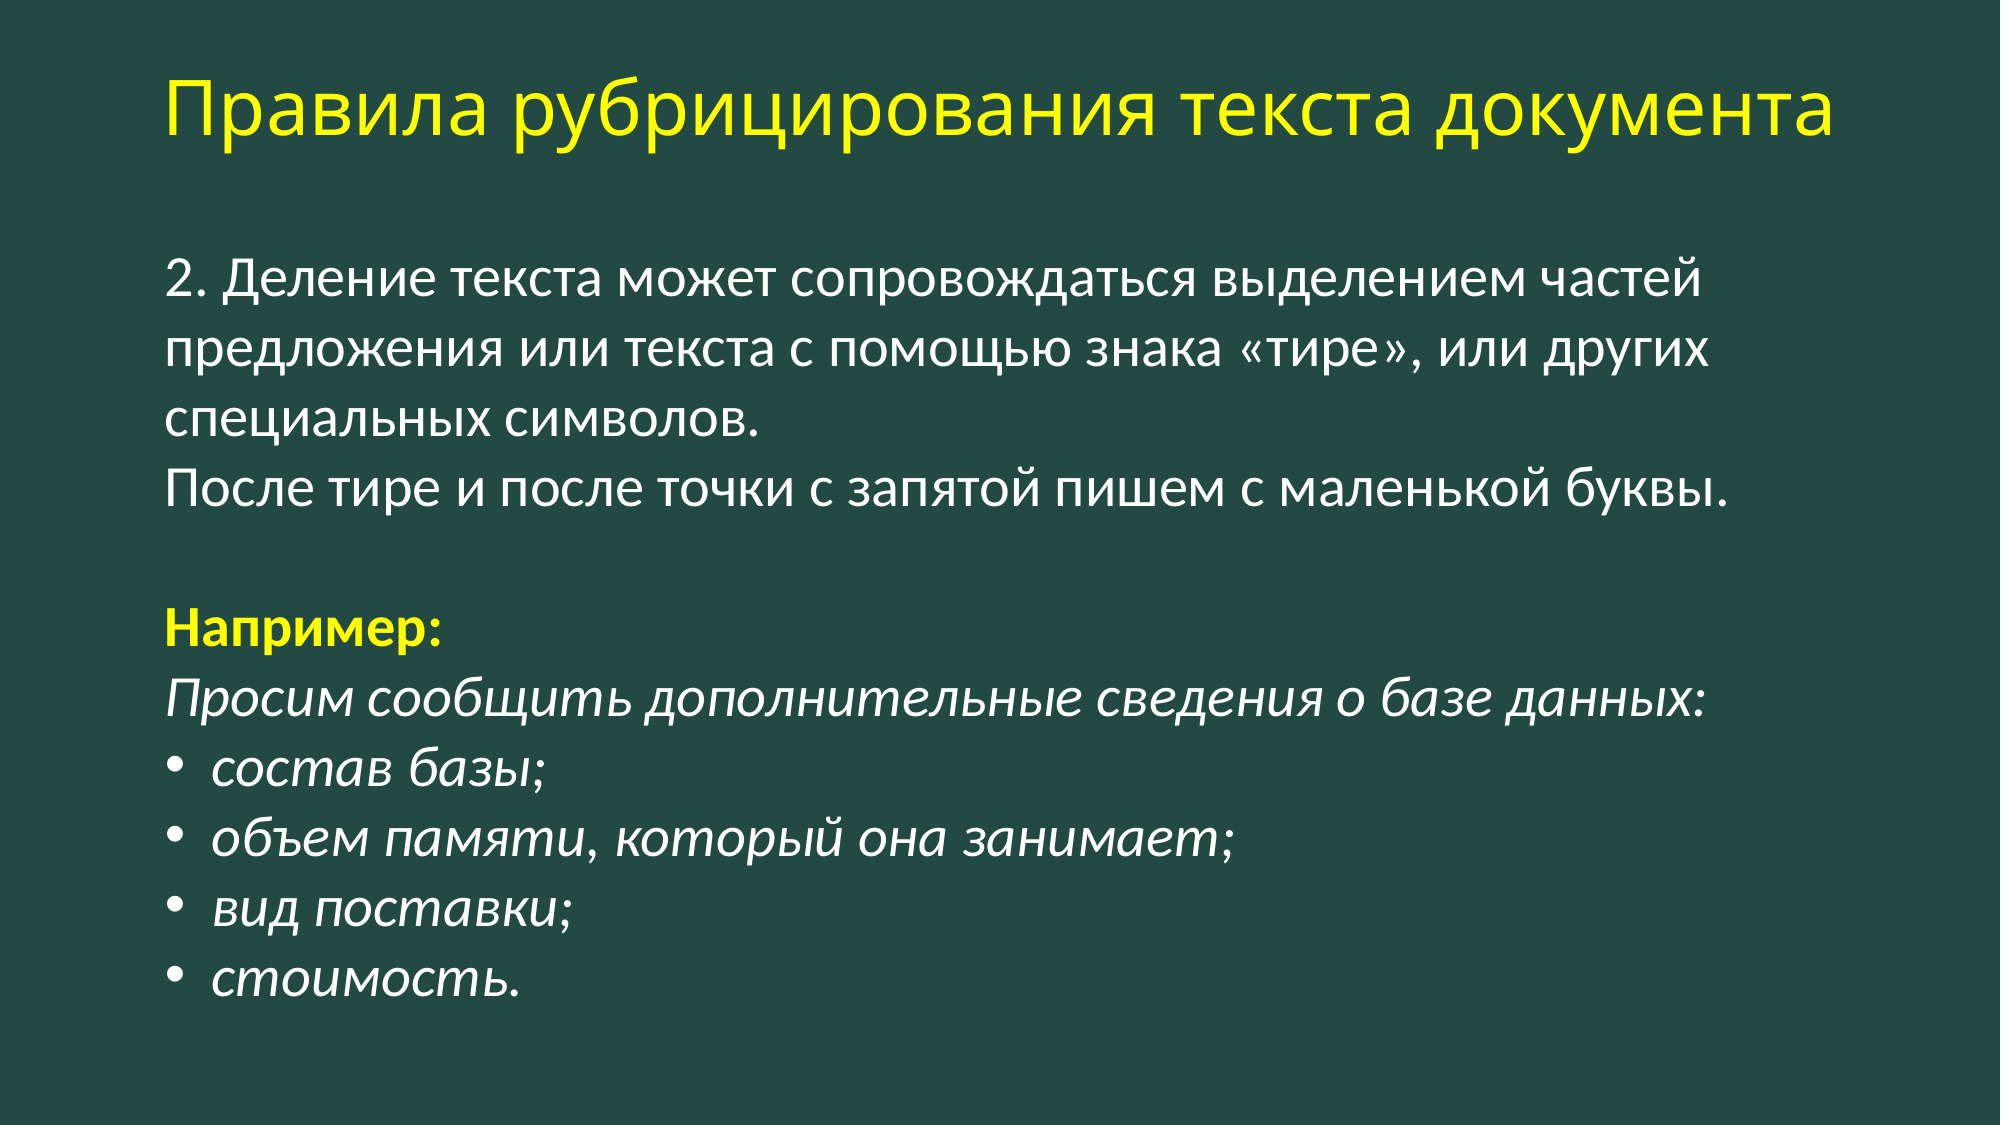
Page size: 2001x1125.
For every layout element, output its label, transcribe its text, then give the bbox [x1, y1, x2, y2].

title Правила рубрицирования текста документа [137, 59, 1863, 161]
text_box 2. Деление текста может сопровождаться выделением частей предложения или текста с помощью знака «тире», или других специальных символов. После тире и после точки с запятой пишем с маленькой буквы. Например: Просим сообщить дополнительные сведения о базе данных: состав базы; объем памяти, который она занимает; вид поставки; стоимость. [149, 230, 1941, 1086]
